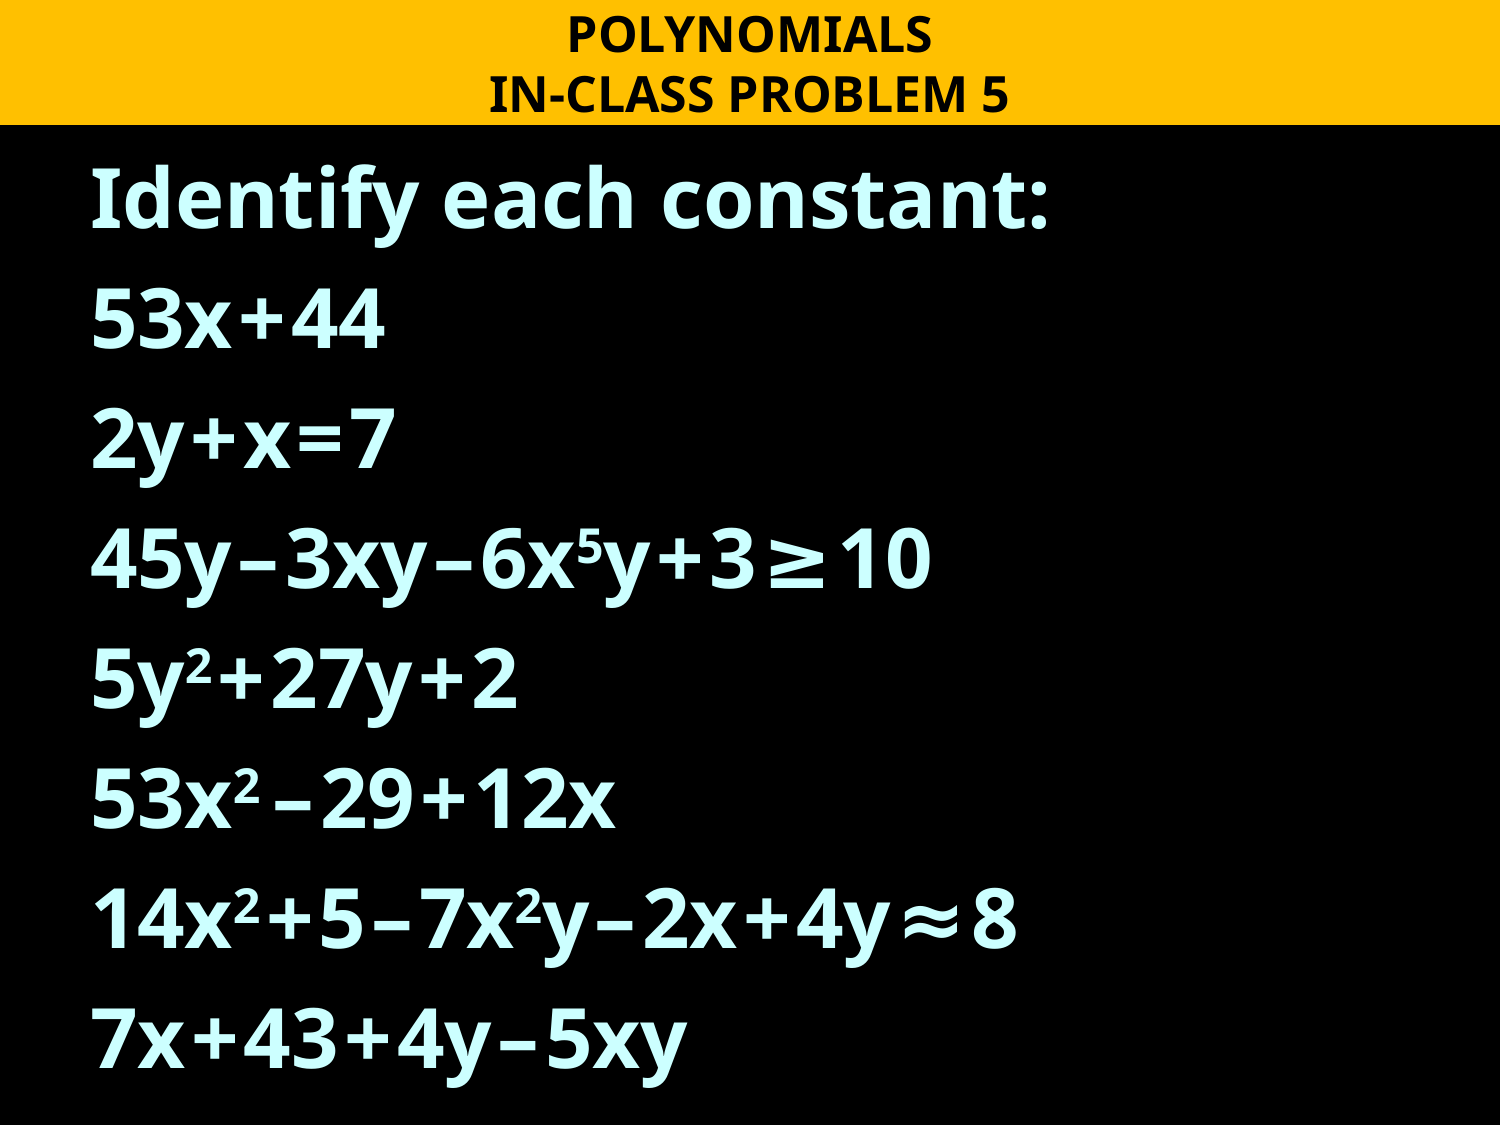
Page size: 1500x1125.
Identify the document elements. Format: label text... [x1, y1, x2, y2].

list Identify each constant: 53x + 44 2y + x = 7 45y – 3xy – 6x5y + 3 ≥ 10 5y2 + 27y + 2 53x2 – 29 + 12x 14x2 + 5 – 7x2y – 2x + 4y ≈ 8 7x + 43 + 4y – 5xy [75, 137, 1425, 1063]
text_box POLYNOMIALS IN-CLASS PROBLEM 5 [0, 0, 1500, 125]
